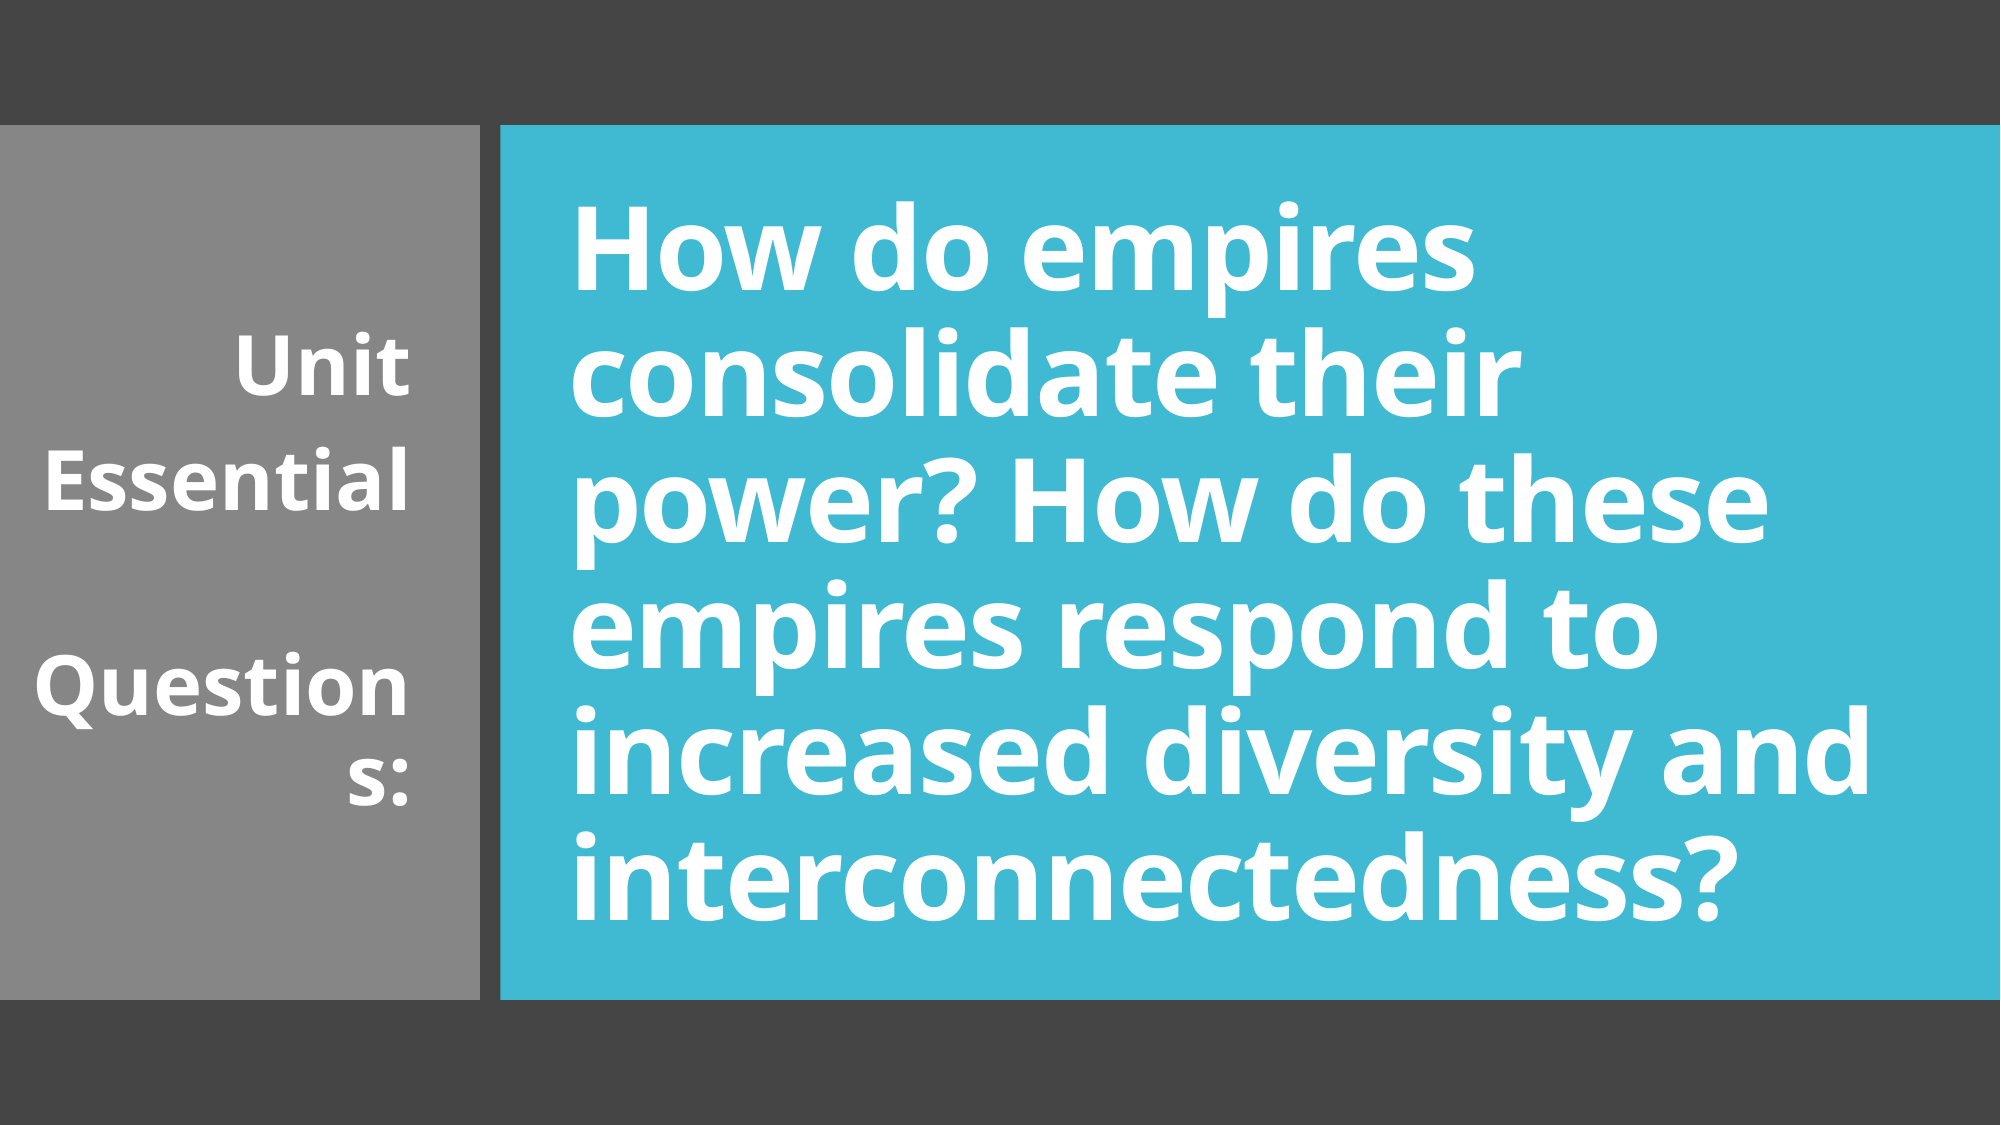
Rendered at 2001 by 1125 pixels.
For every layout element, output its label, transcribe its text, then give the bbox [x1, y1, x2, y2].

title How do empires consolidate their power? How do these empires respond to increased diversity and interconnectedness? [553, 177, 1896, 959]
text_box [499, 124, 2000, 1001]
text_box [0, 124, 481, 1001]
text_box [0, 0, 2000, 1125]
subtitle Unit Essential Questions: [4, 188, 428, 959]
